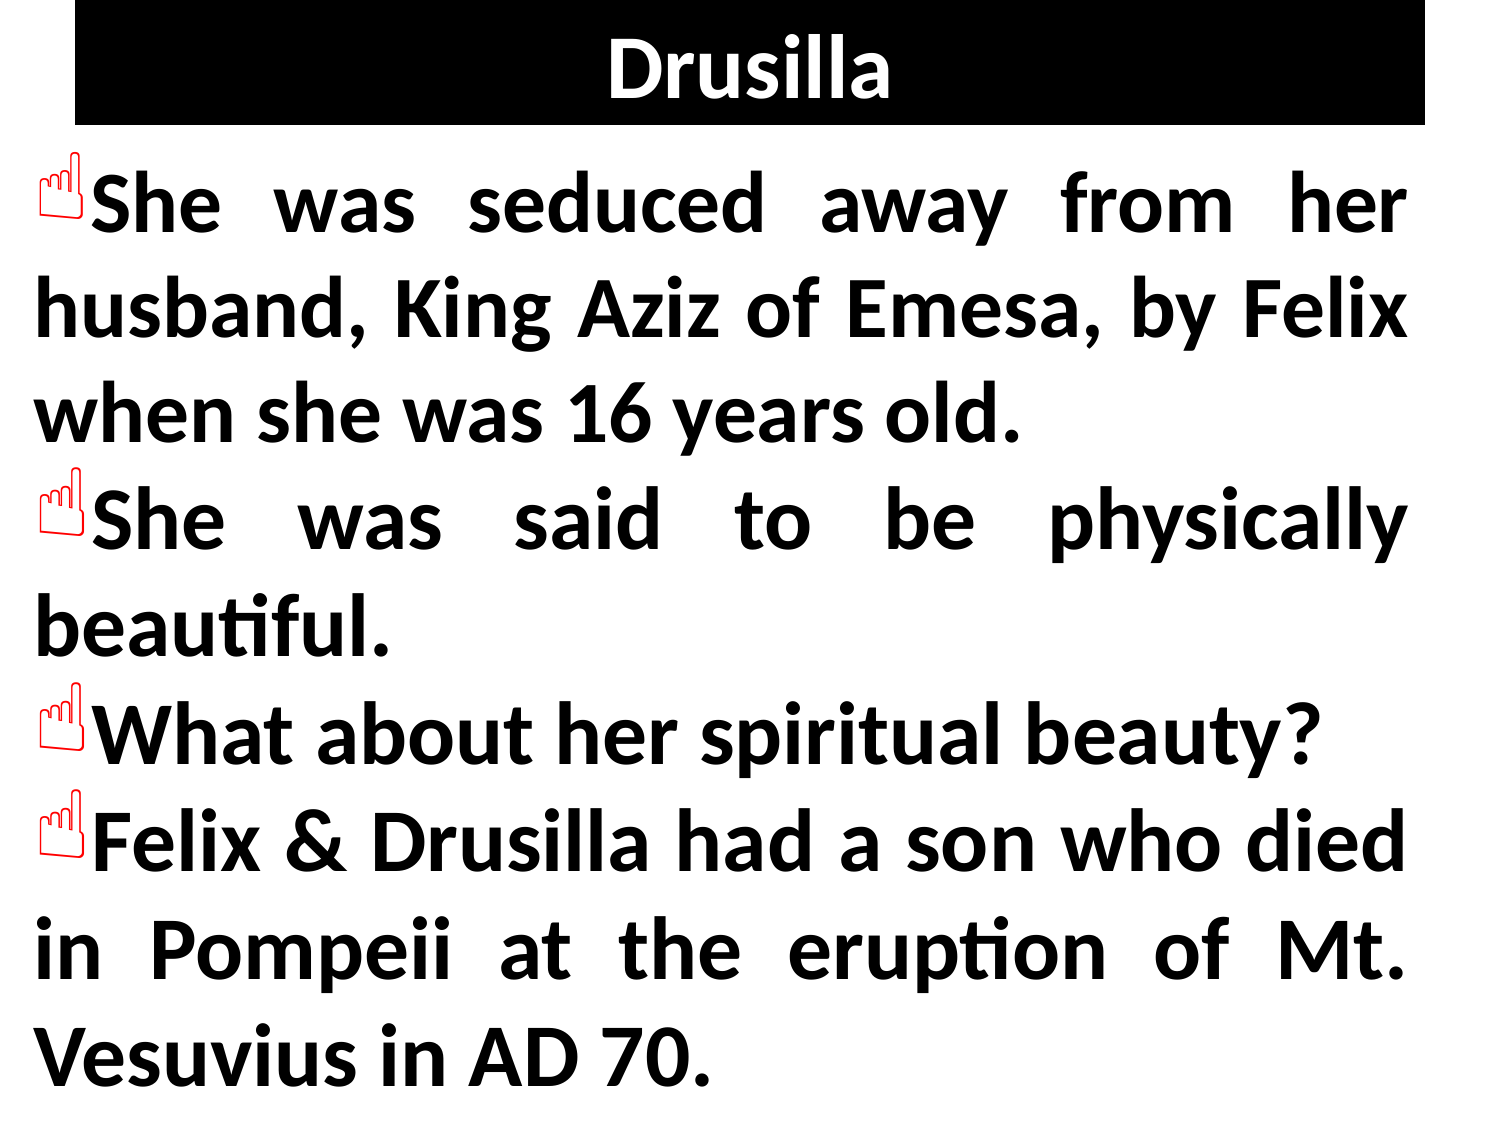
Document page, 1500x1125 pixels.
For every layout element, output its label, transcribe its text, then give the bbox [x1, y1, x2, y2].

list She was seduced away from her husband, King Aziz of Emesa, by Felix when she was 16 years old. She was said to be physically beautiful. What about her spiritual beauty? Felix & Drusilla had a son who died in Pompeii at the eruption of Mt. Vesuvius in AD 70. [0, 137, 1425, 1125]
title Drusilla [75, 0, 1425, 125]
